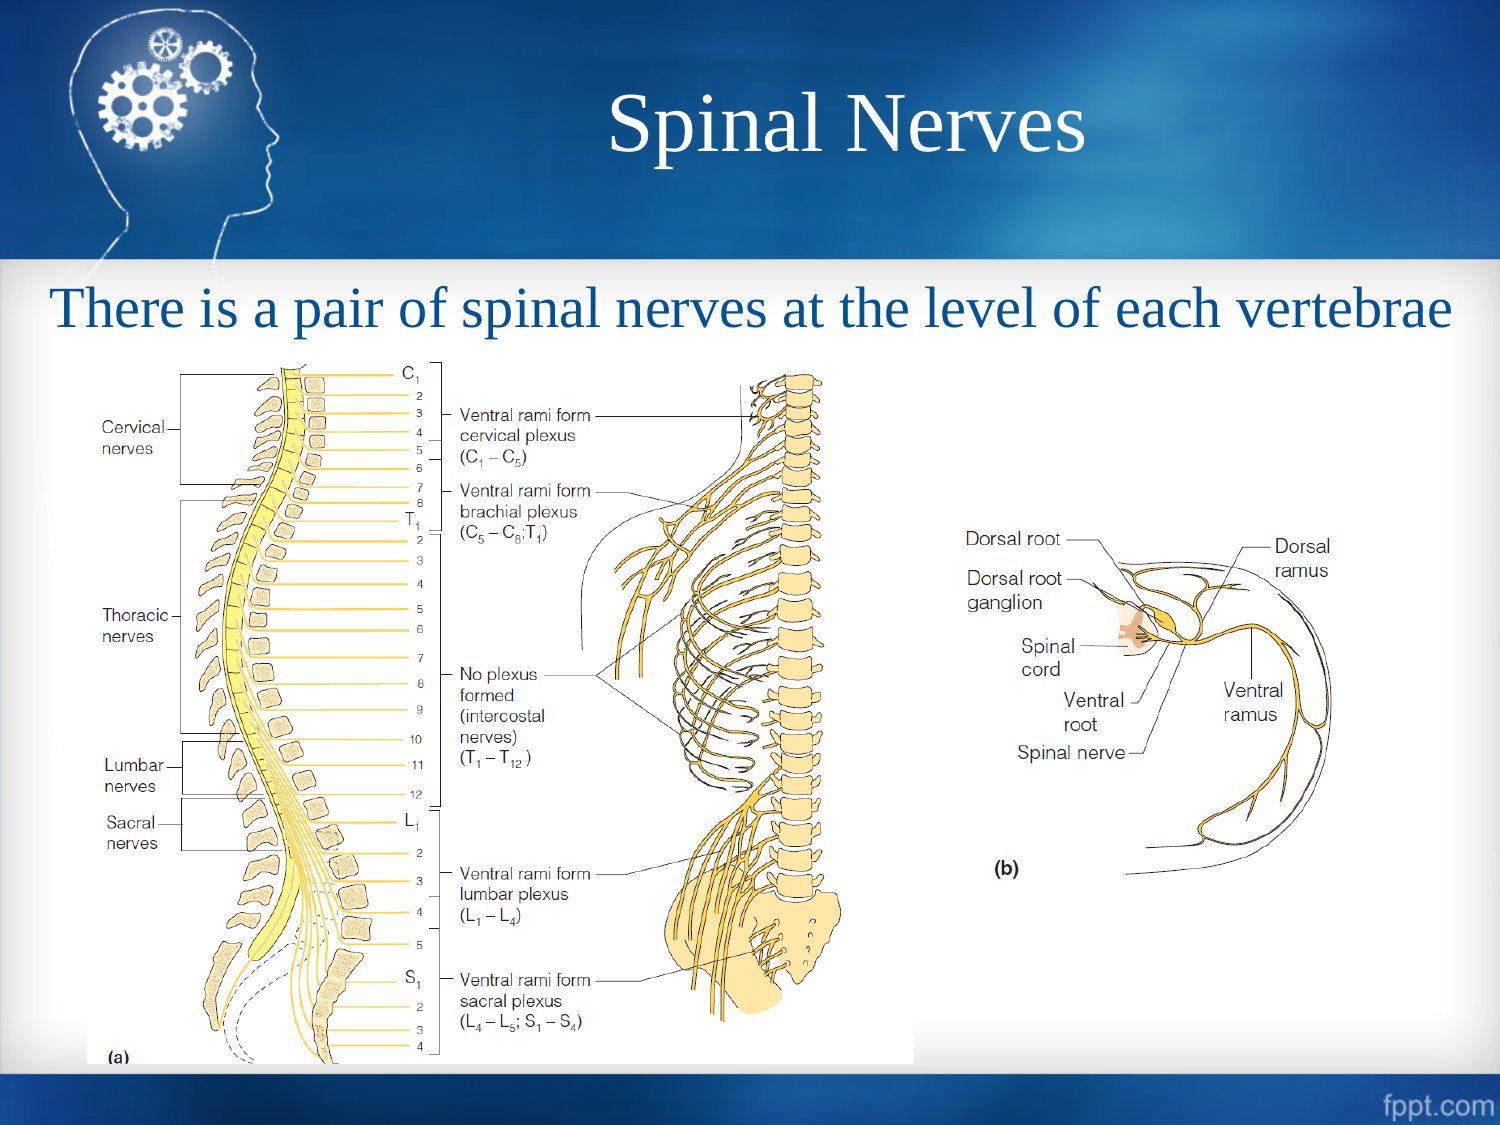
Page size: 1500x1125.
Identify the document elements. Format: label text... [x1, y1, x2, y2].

text_box There is a pair of spinal nerves at the level of each vertebrae [35, 269, 1500, 348]
picture [0, 0, 1500, 1125]
text_box Spinal Nerves [160, 58, 1500, 176]
